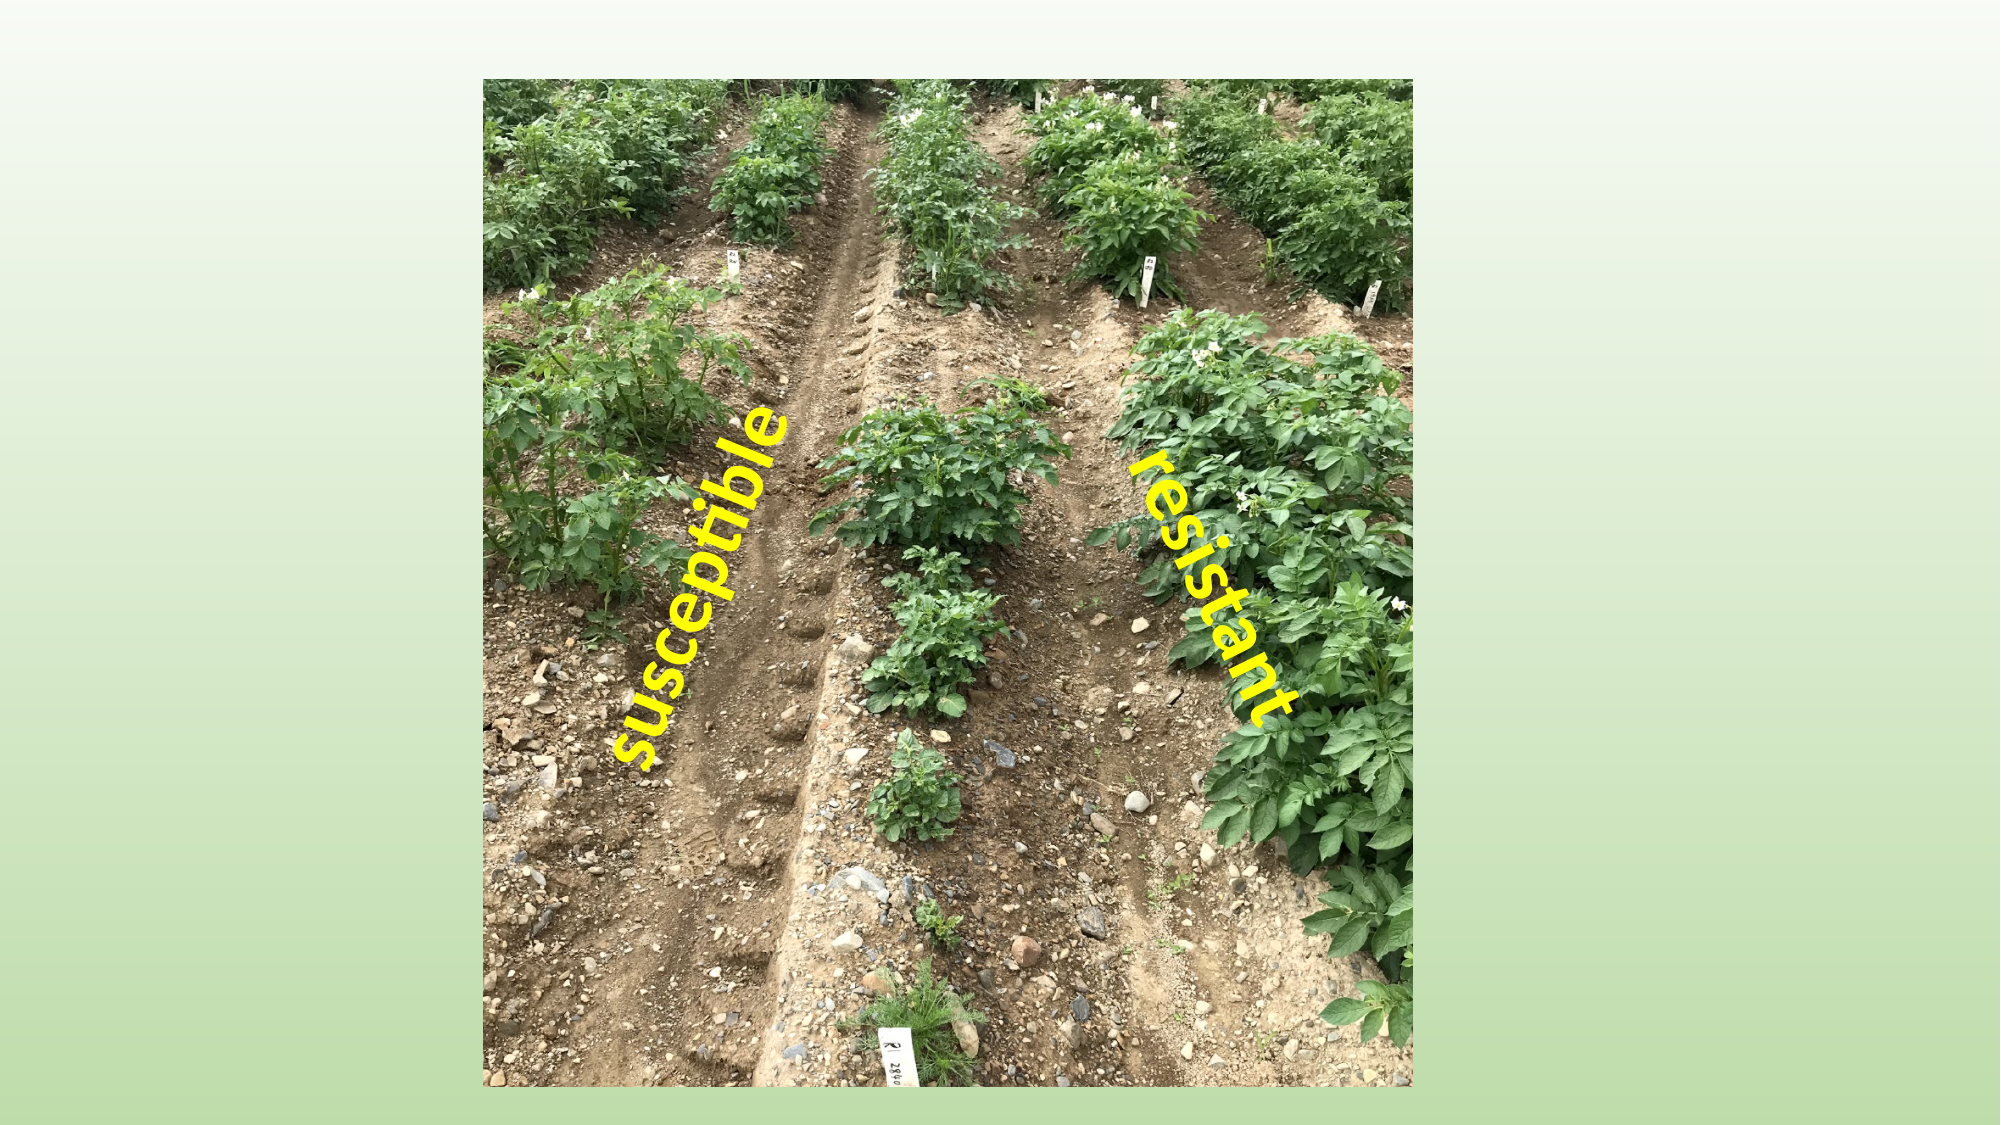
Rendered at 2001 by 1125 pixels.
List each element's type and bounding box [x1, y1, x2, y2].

text_box [483, 79, 1413, 1087]
